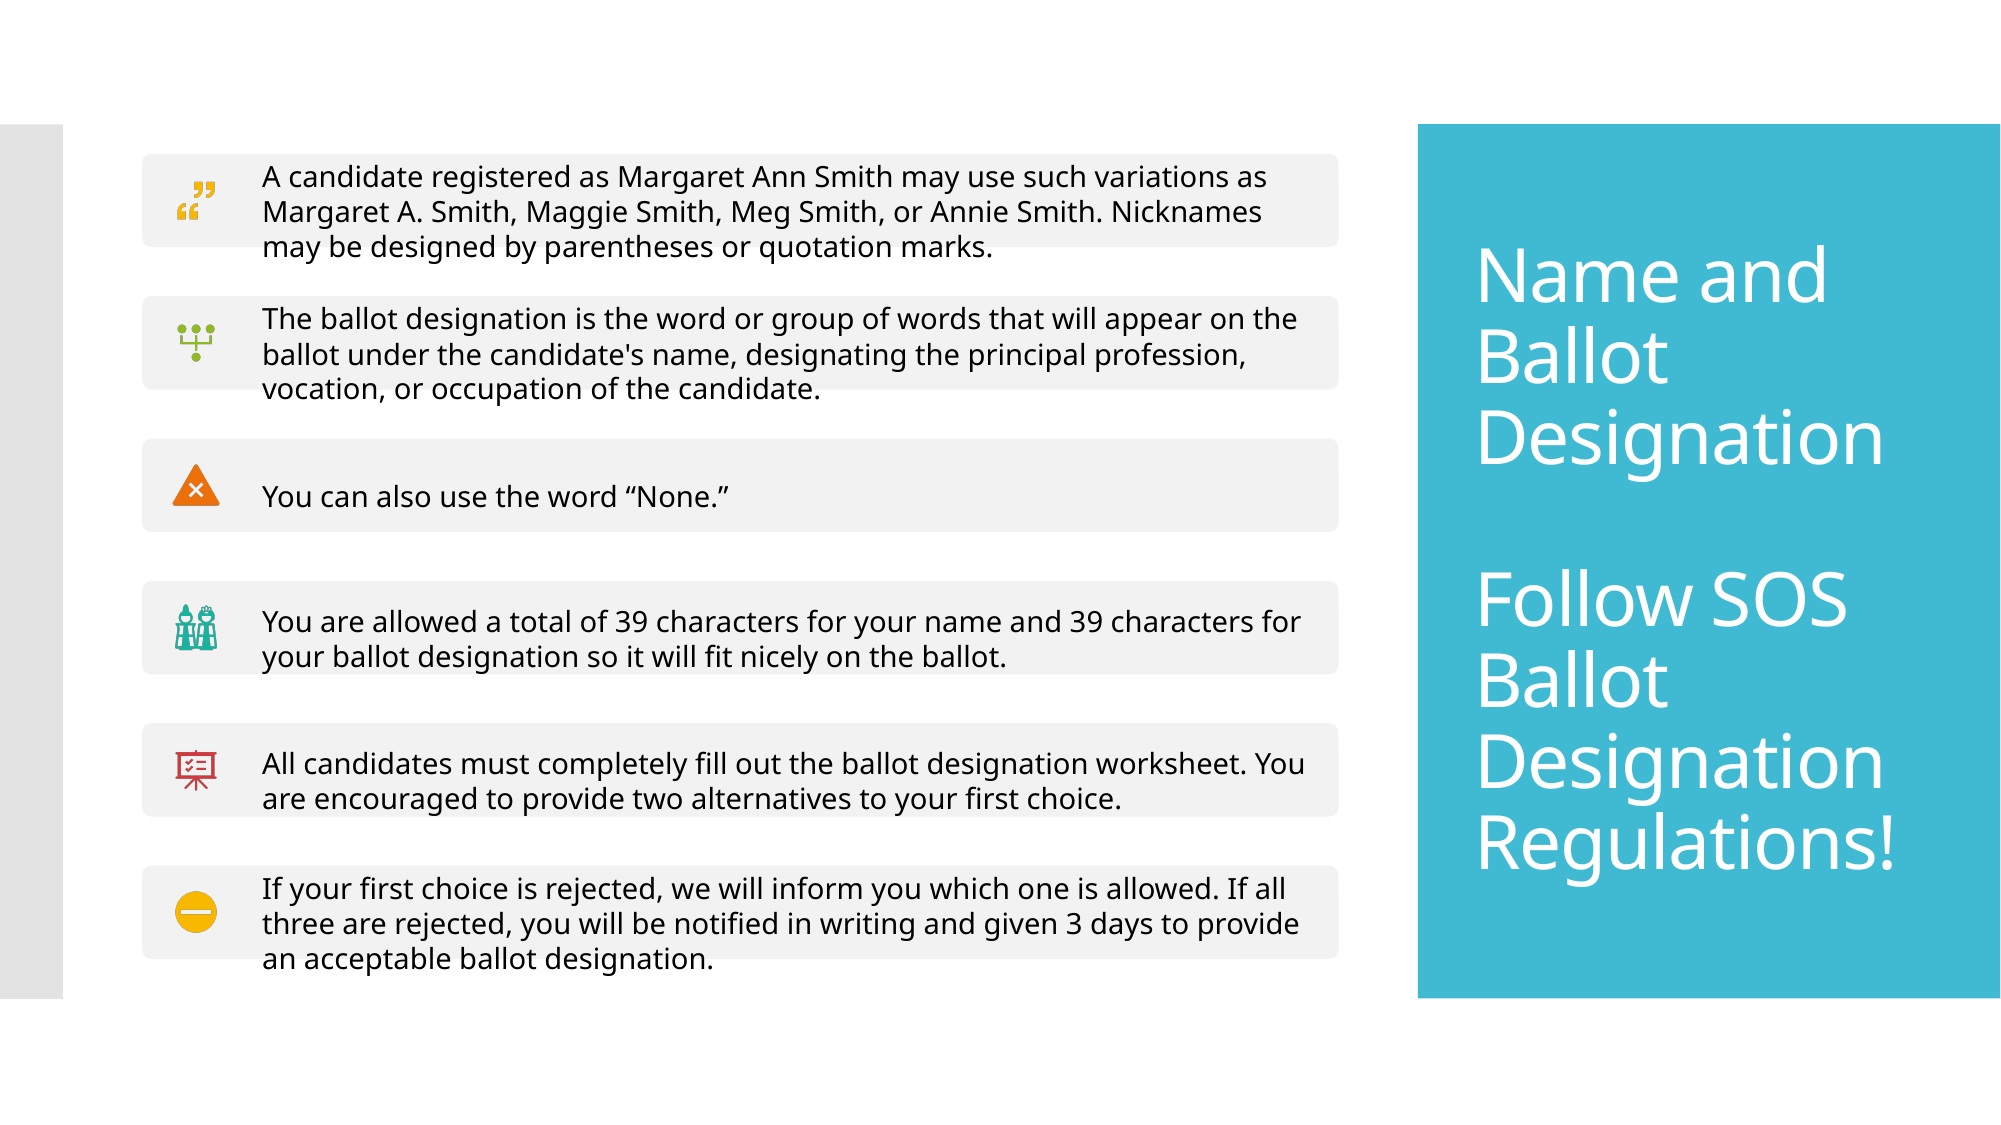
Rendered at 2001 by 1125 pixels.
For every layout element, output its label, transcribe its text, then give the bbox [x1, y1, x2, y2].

text_box [0, 0, 2000, 1125]
text_box [1417, 123, 2000, 999]
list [141, 152, 1339, 981]
text_box [0, 124, 64, 1000]
title Name and Ballot Designation Follow SOS Ballot Designation Regulations! [1459, 184, 1943, 940]
